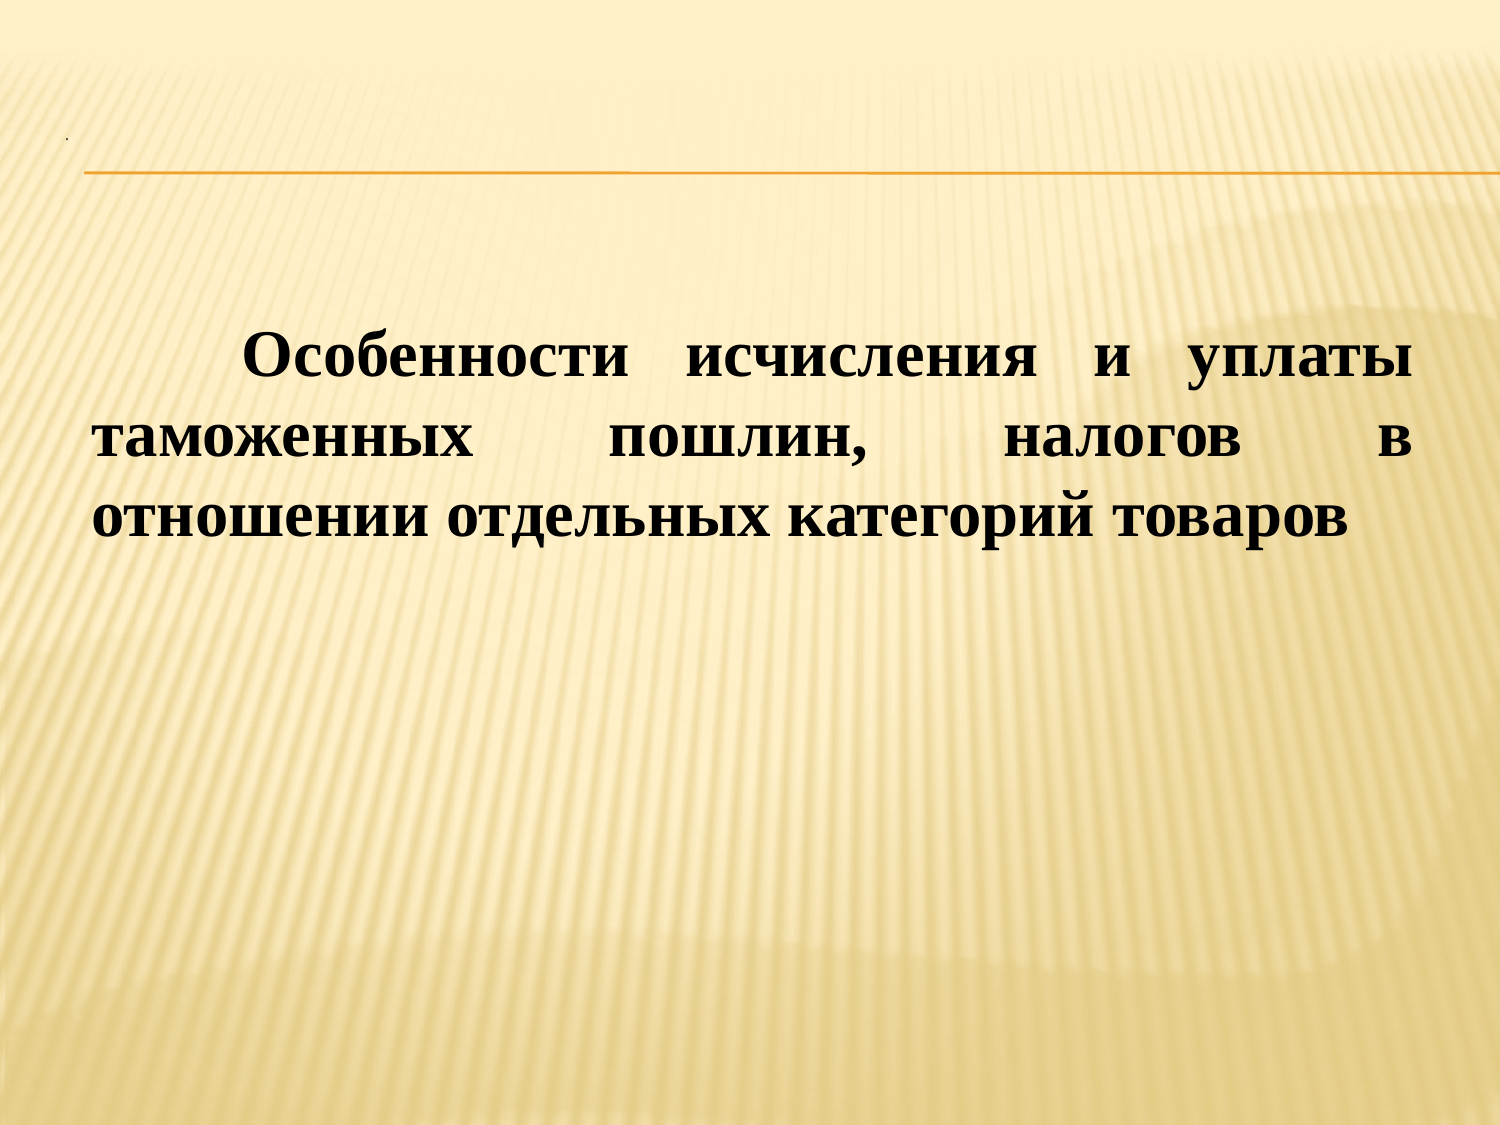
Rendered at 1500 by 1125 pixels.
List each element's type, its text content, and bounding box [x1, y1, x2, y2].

title . [50, 75, 1475, 213]
list Особенности исчисления и уплаты таможенных пошлин, налогов в отношении отдельных категорий товаров [76, 302, 1430, 1005]
